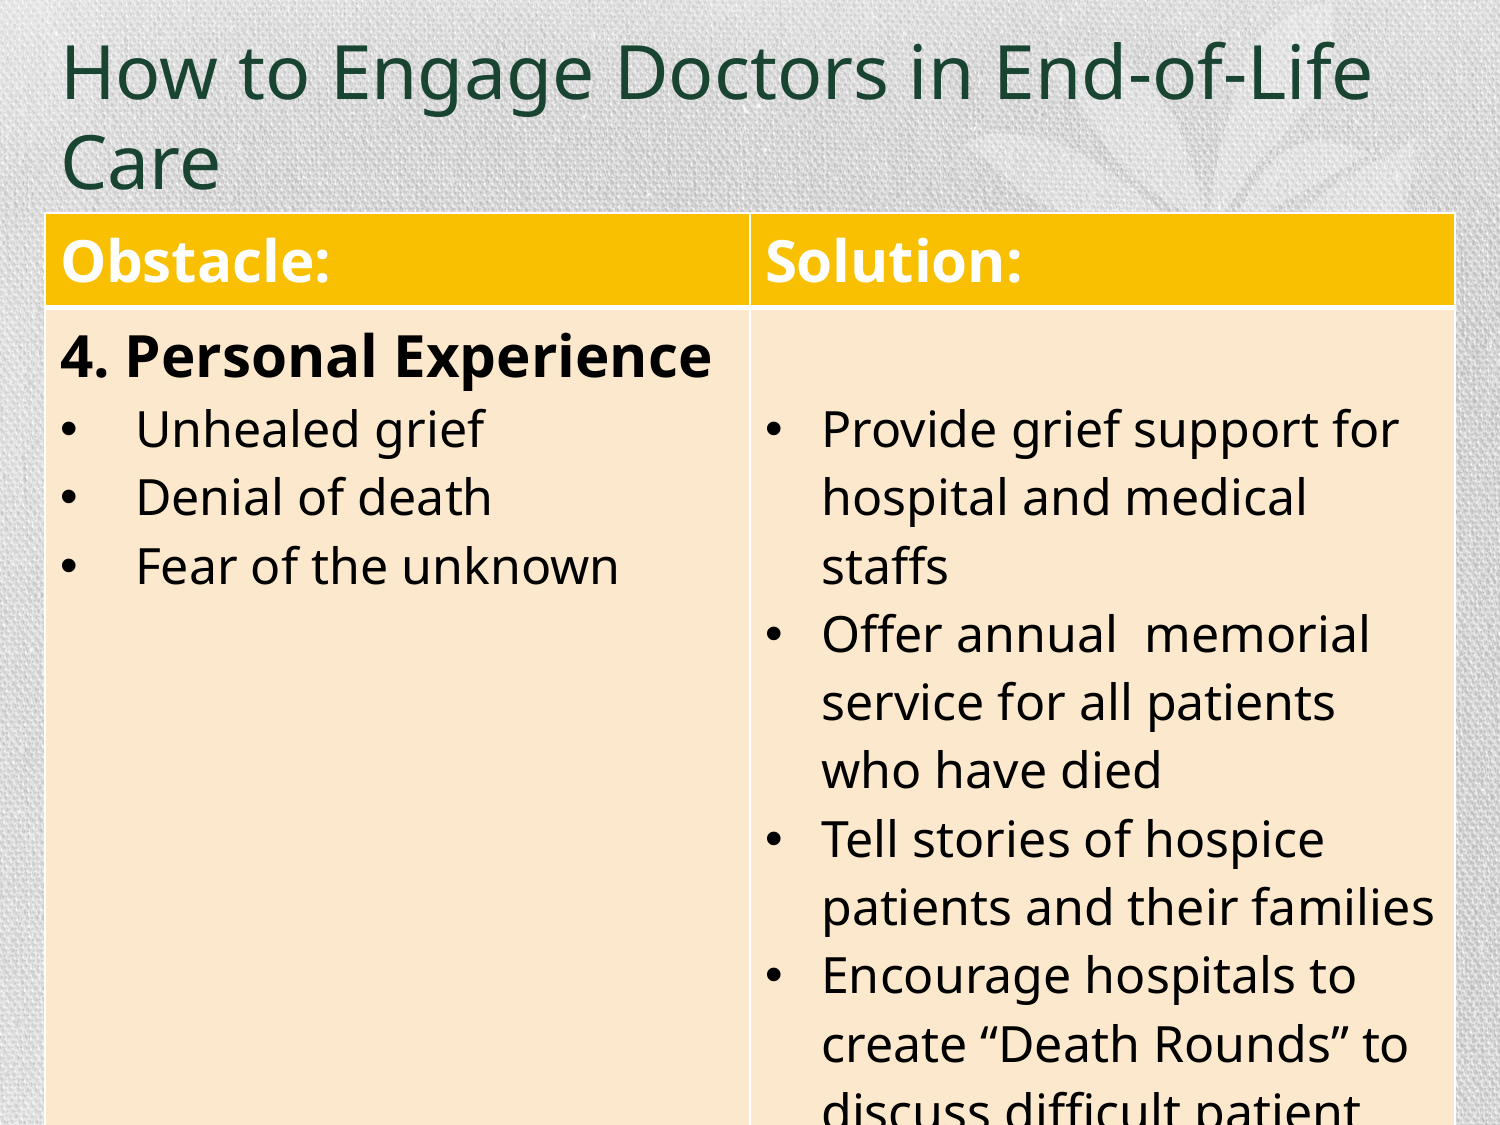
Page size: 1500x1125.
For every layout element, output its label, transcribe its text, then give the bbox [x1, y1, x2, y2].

table_cell Provide grief support for hospital and medical staffs Offer annual memorial service for all patients who have died Tell stories of hospice patients and their families Encourage hospitals to create “Death Rounds” to discuss difficult patient deaths [751, 310, 1454, 1125]
table_header Solution: [751, 214, 1454, 305]
title How to Engage Doctors in End-of-Life Care [45, 37, 1455, 212]
table_header Obstacle: [46, 214, 749, 305]
table_cell 4. Personal Experience Unhealed grief Denial of death Fear of the unknown [46, 310, 749, 1125]
